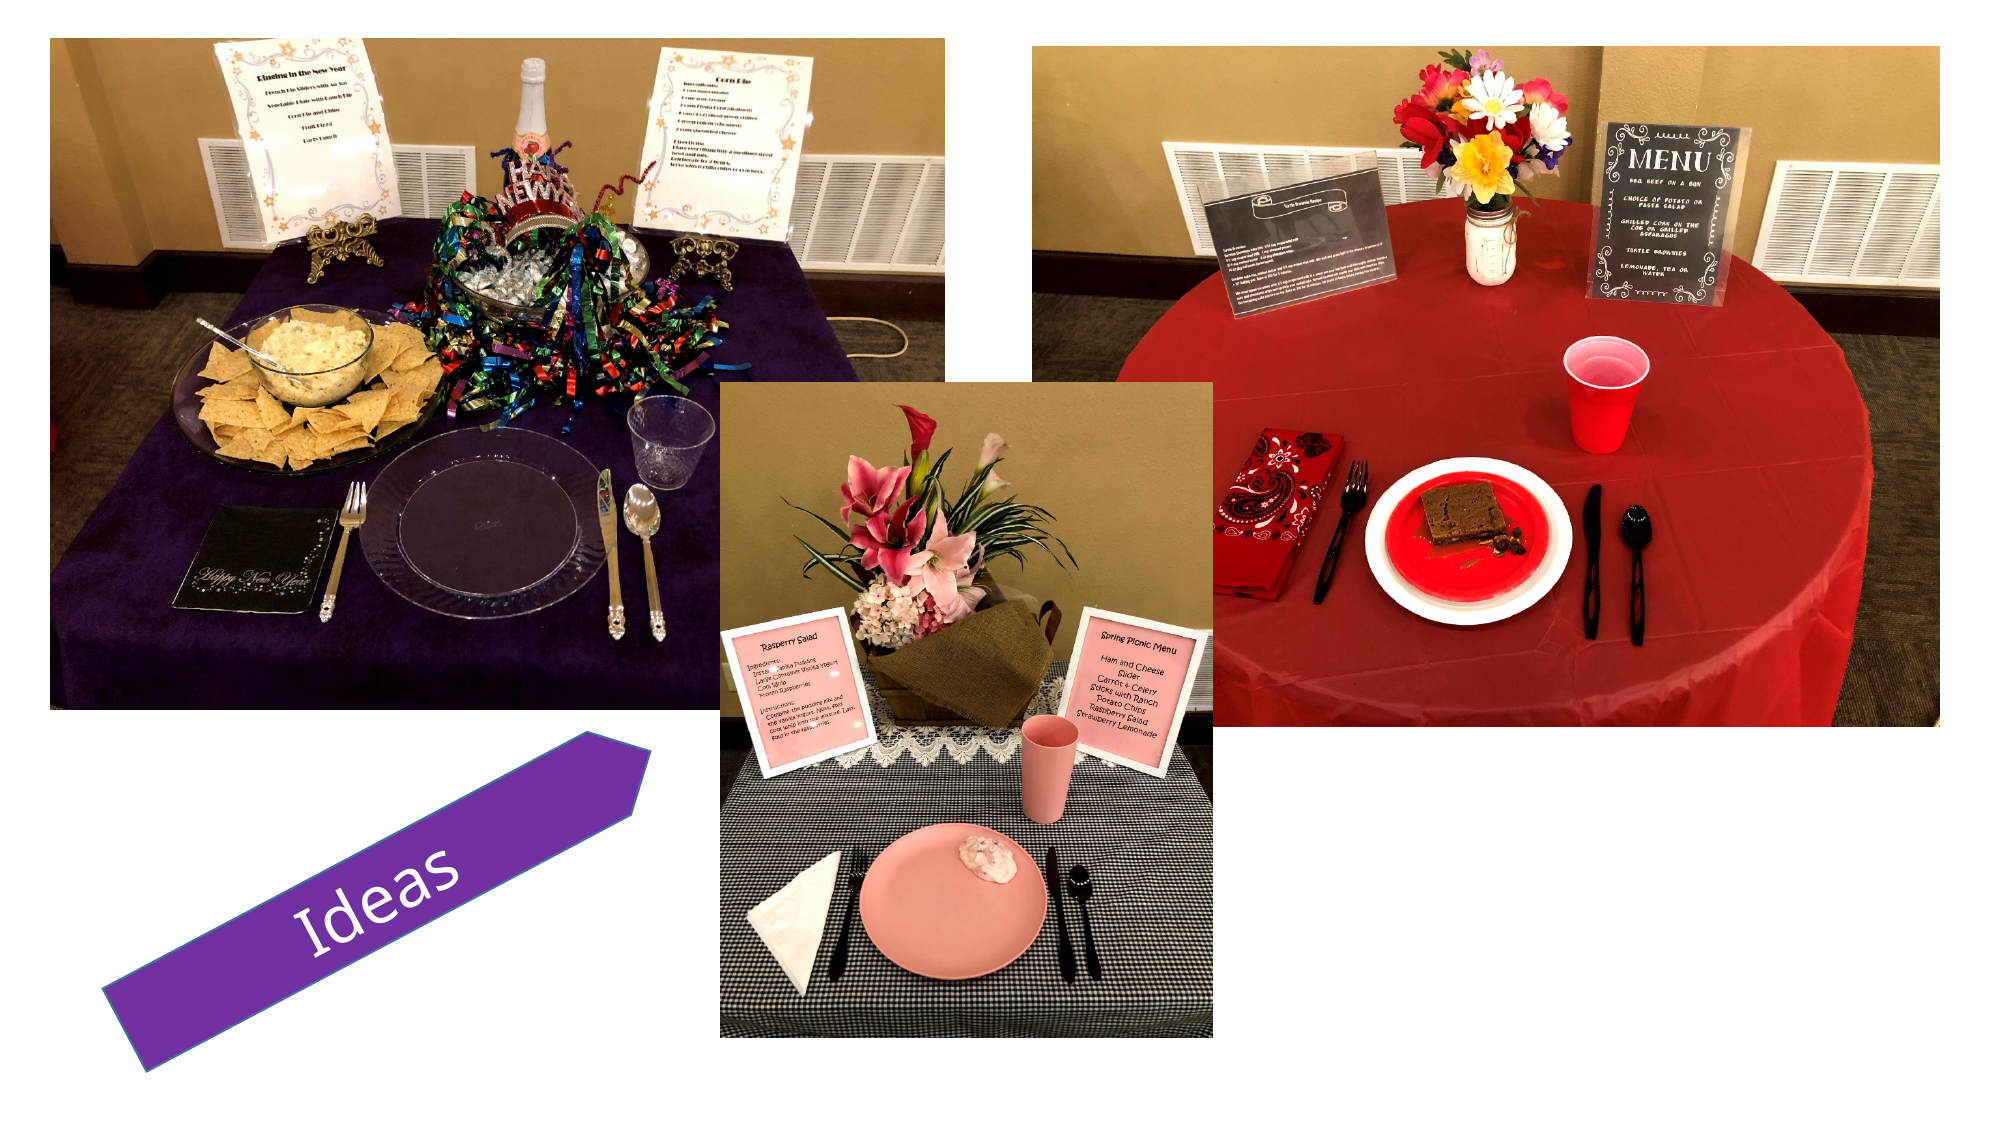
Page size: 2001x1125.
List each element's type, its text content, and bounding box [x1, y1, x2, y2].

picture [49, 38, 1940, 1038]
text_box Ideas [101, 730, 652, 1073]
